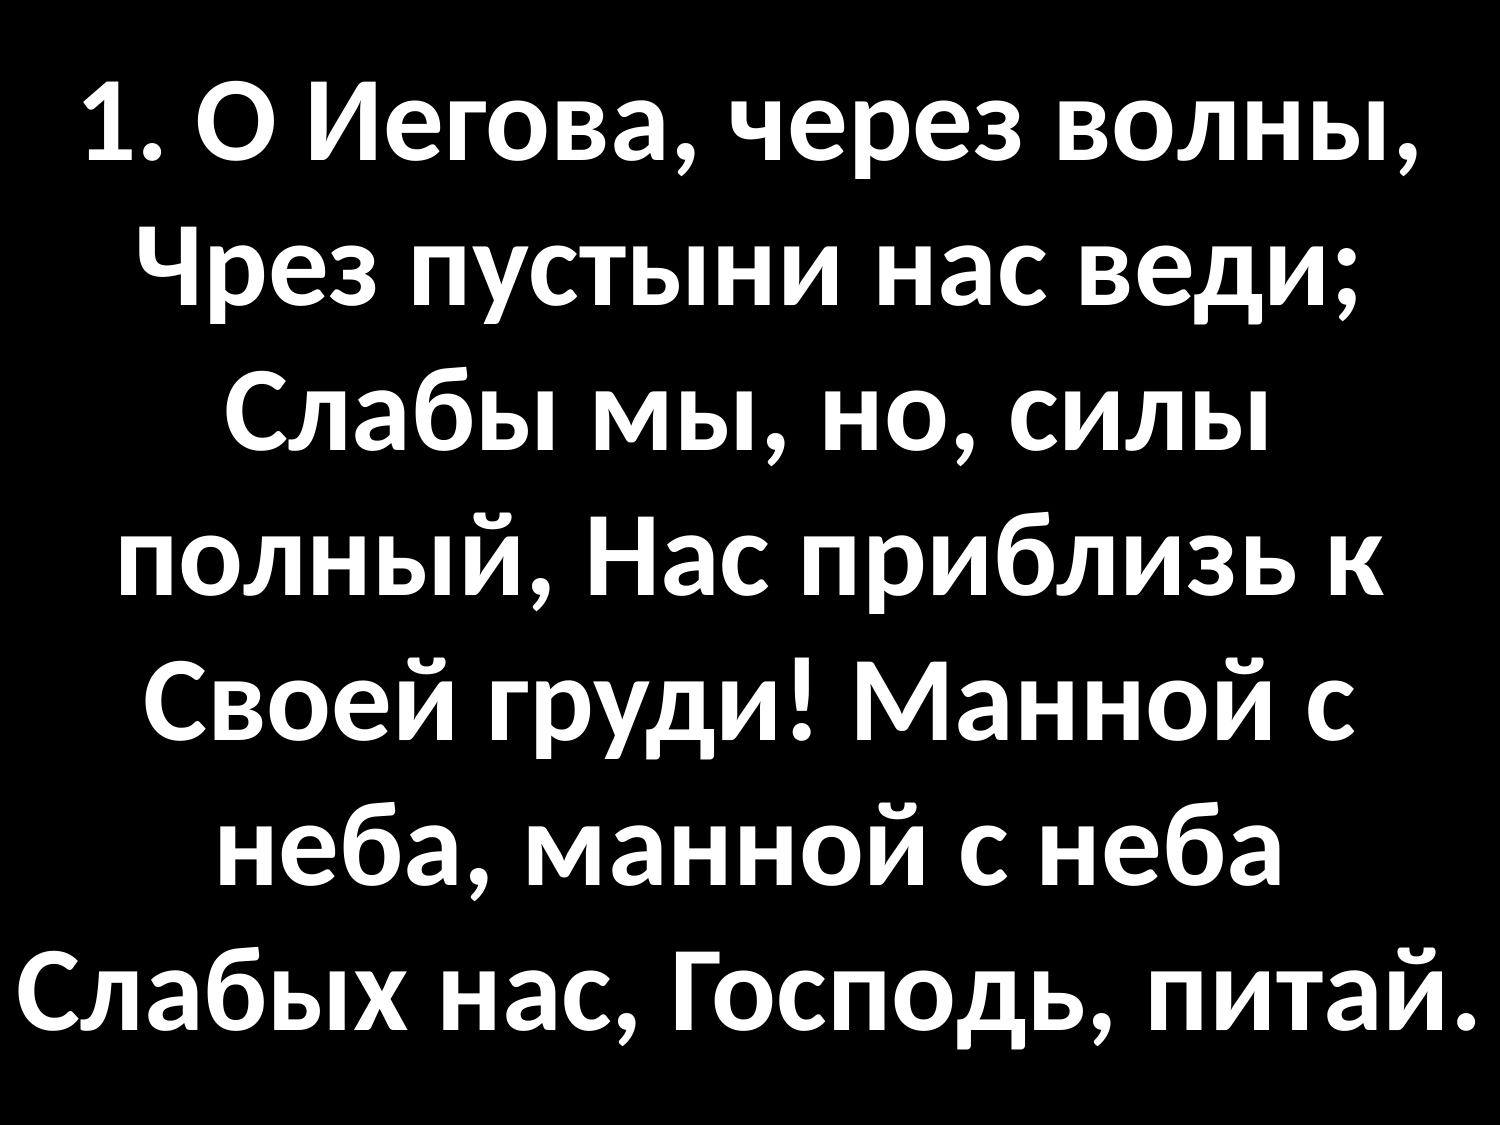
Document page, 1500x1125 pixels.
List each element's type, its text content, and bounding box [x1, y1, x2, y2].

title 1. О Иегова, через волны, Чрез пустыни нас веди; Слабы мы, но, силы полный, Нас приблизь к Своей груди! Манной с неба, манной с неба Слабых нас, Господь, питай. [0, 426, 1500, 668]
